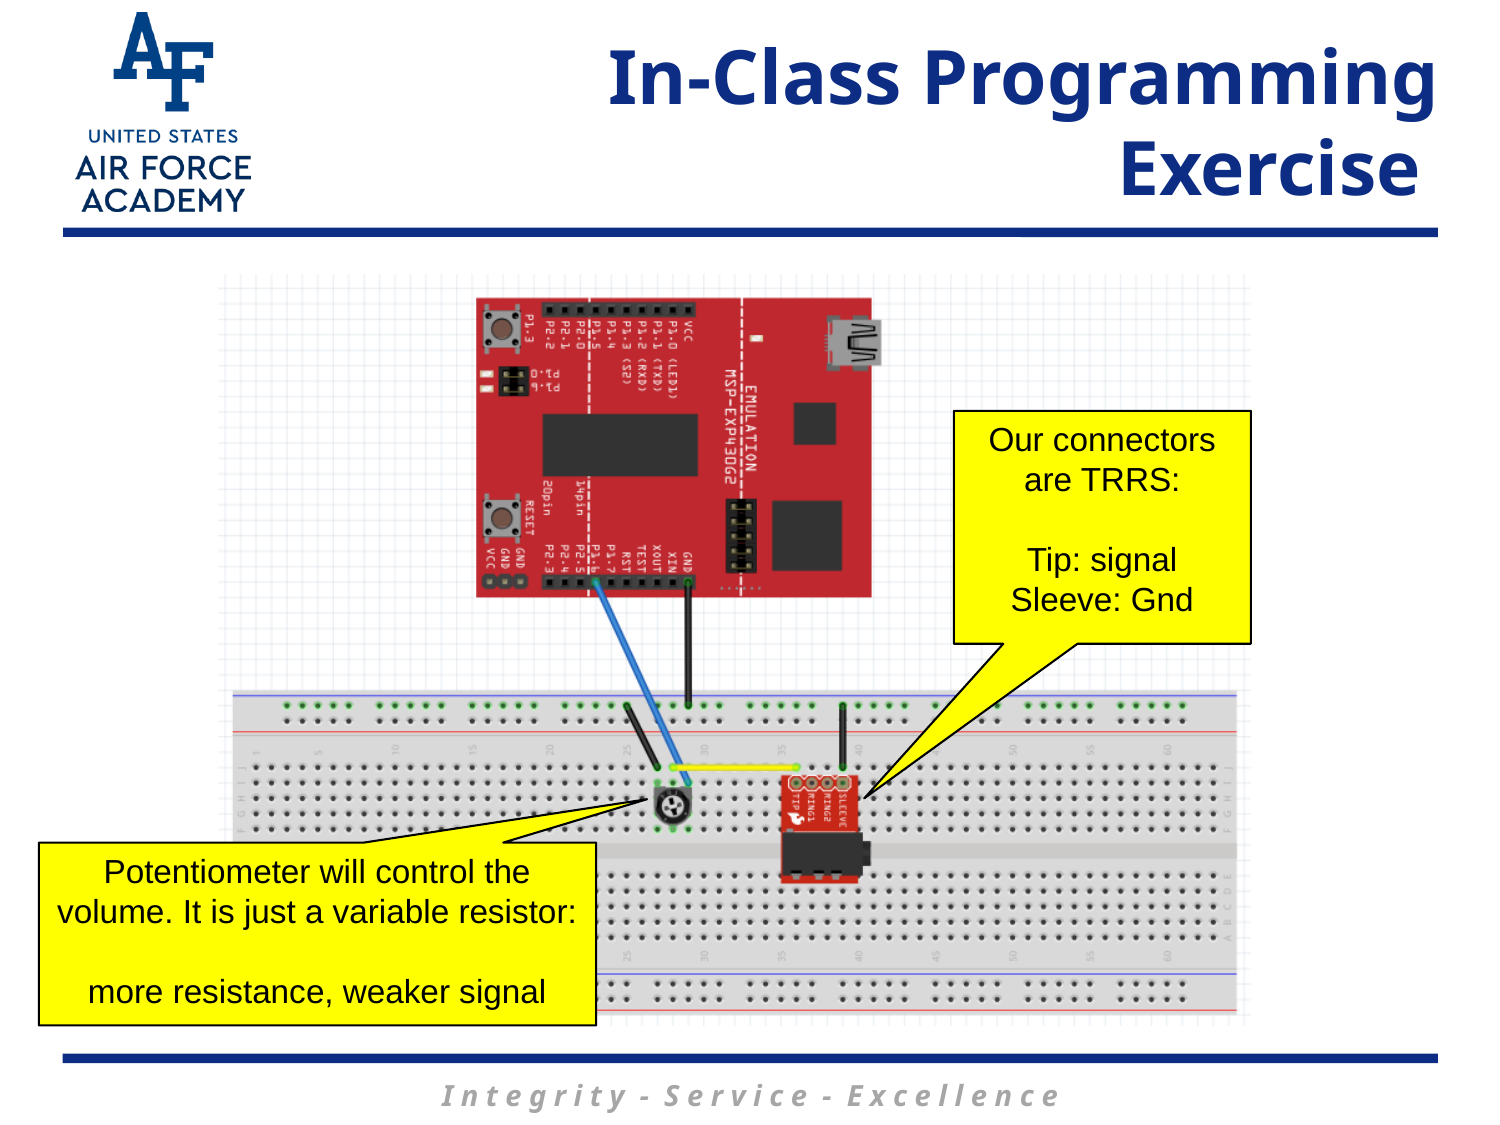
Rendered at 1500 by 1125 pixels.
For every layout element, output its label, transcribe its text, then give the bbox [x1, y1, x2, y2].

title In-Class Programming Exercise [299, 29, 1456, 211]
picture [75, 12, 251, 212]
text_box Potentiometer will control the volume. It is just a variable resistor: more resistance, weaker signal [38, 842, 213, 1026]
picture [218, 274, 1251, 1026]
